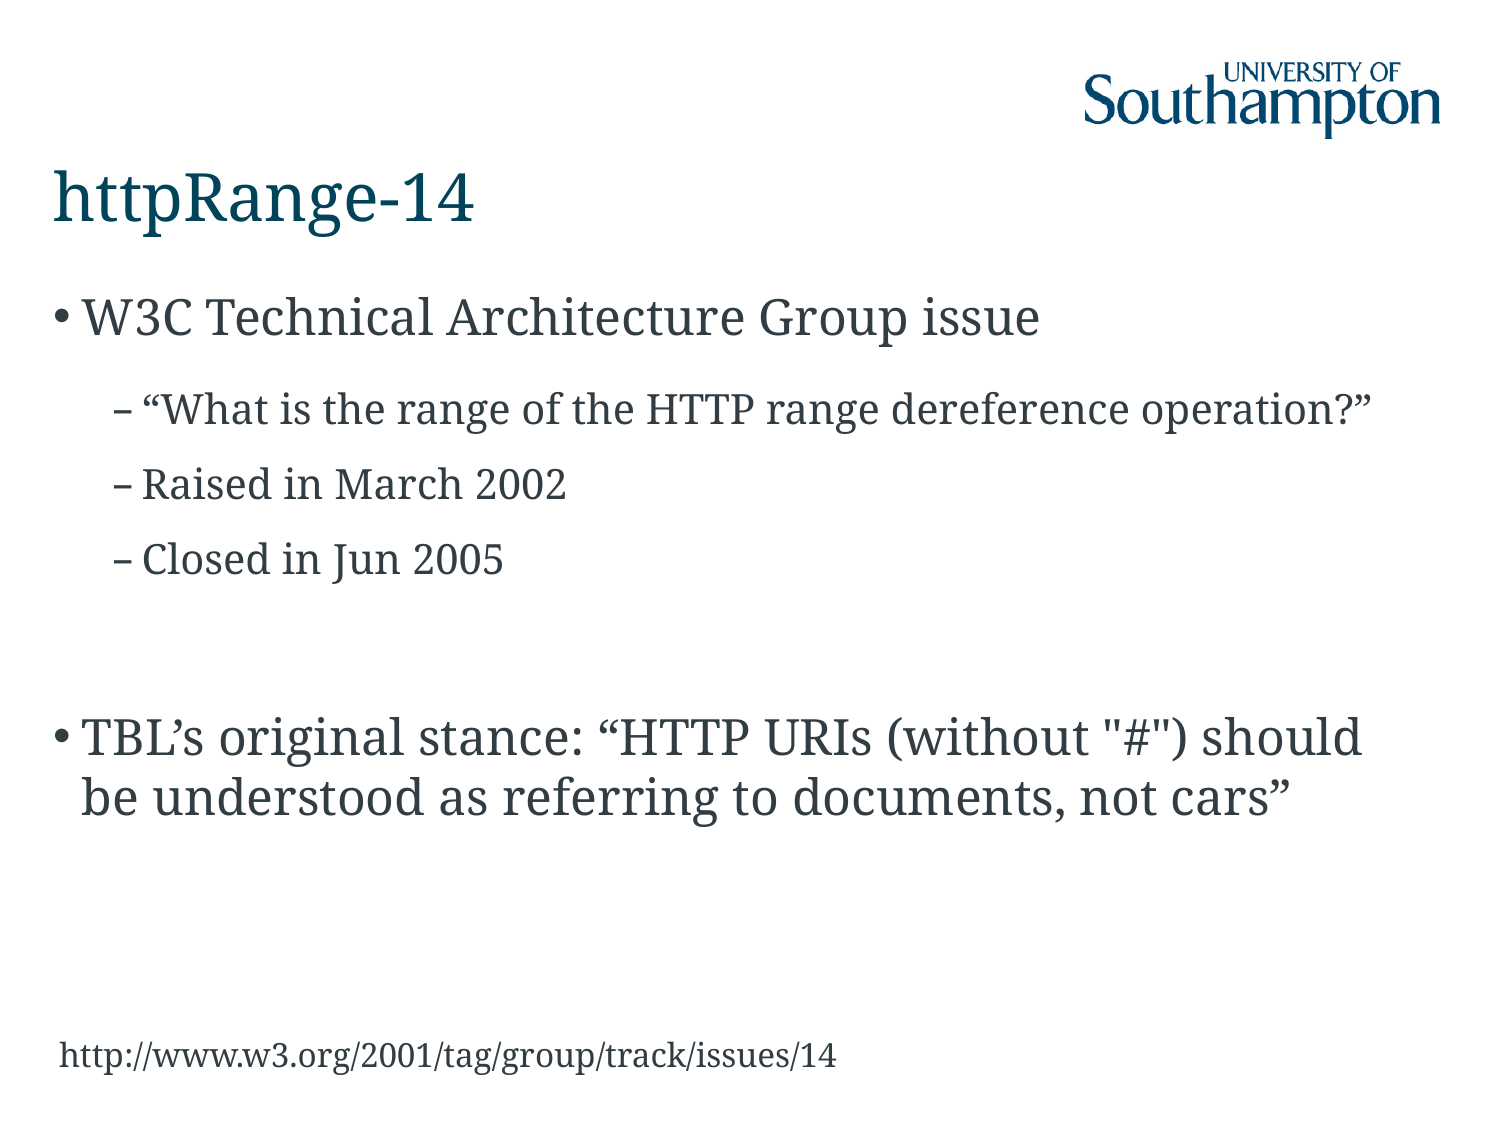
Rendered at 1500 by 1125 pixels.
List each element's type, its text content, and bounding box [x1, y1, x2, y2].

list W3C Technical Architecture Group issue “What is the range of the HTTP range dereference operation?” Raised in March 2002 Closed in Jun 2005 TBL’s original stance: “HTTP URIs (without "#") should be understood as referring to documents, not cars” [52, 277, 1448, 1011]
picture [1085, 62, 1440, 139]
text_box http://www.w3.org/2001/tag/group/track/issues/14 [59, 1026, 839, 1082]
title httpRange-14 [52, 147, 1448, 255]
